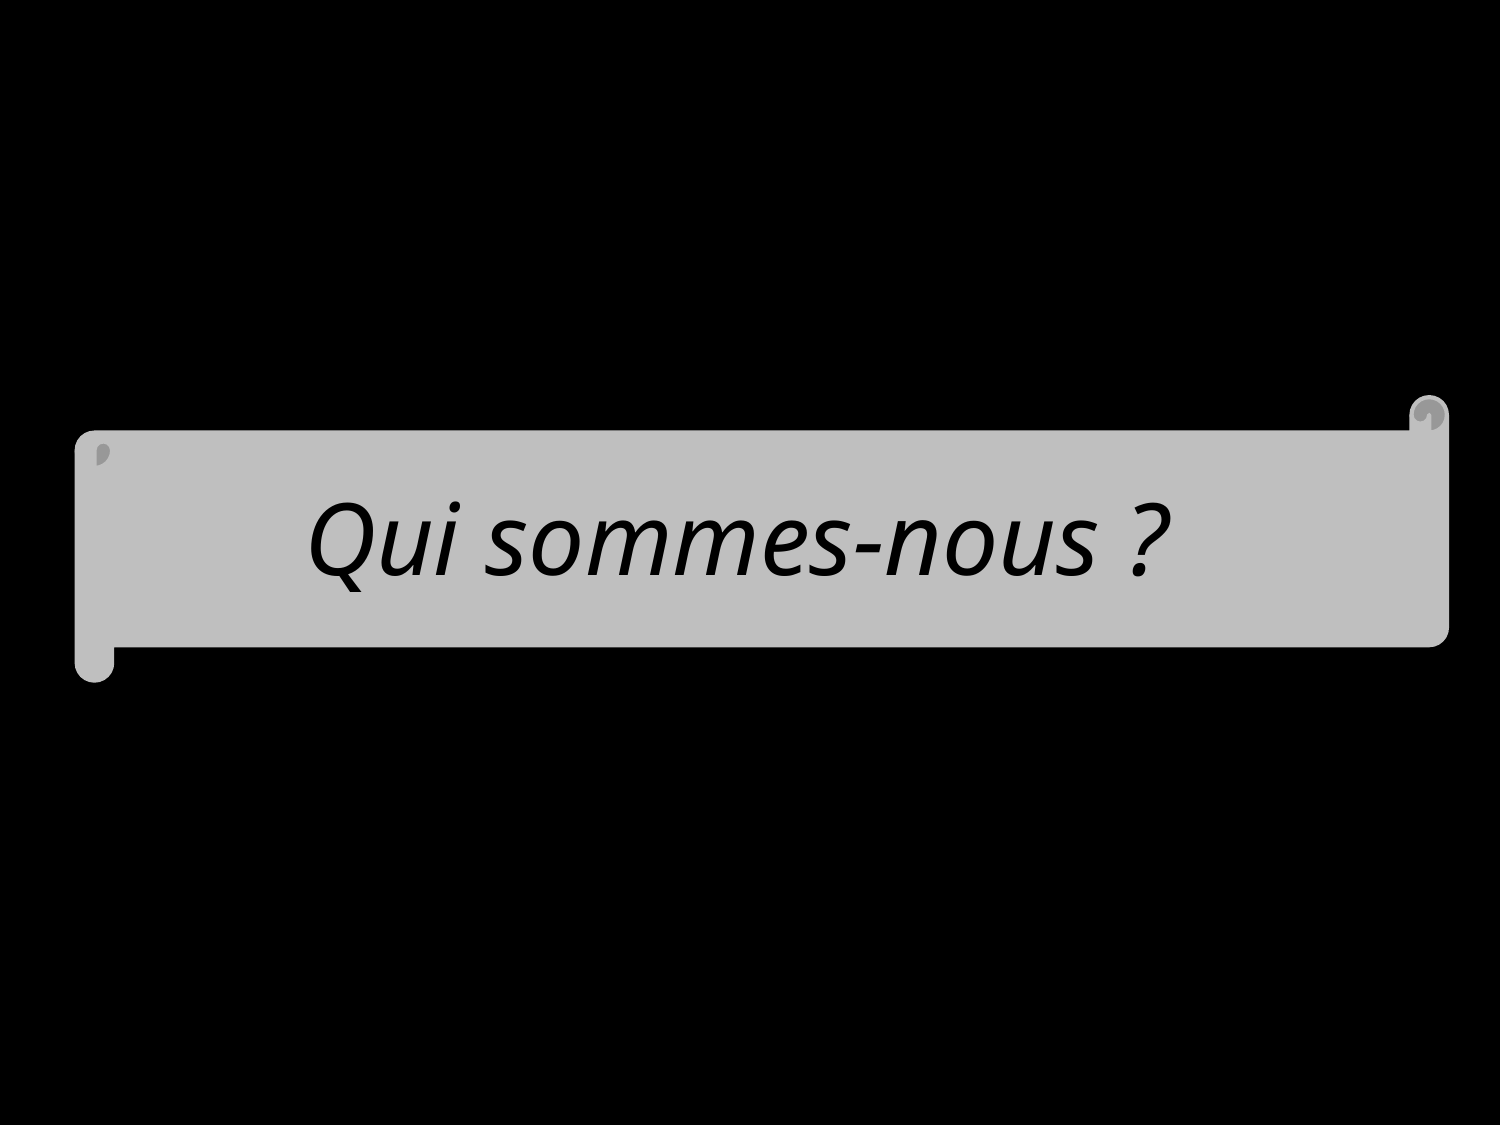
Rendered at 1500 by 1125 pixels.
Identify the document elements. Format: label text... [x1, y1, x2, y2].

text_box Qui sommes-nous ? [289, 468, 1235, 603]
text_box [74, 395, 1450, 683]
